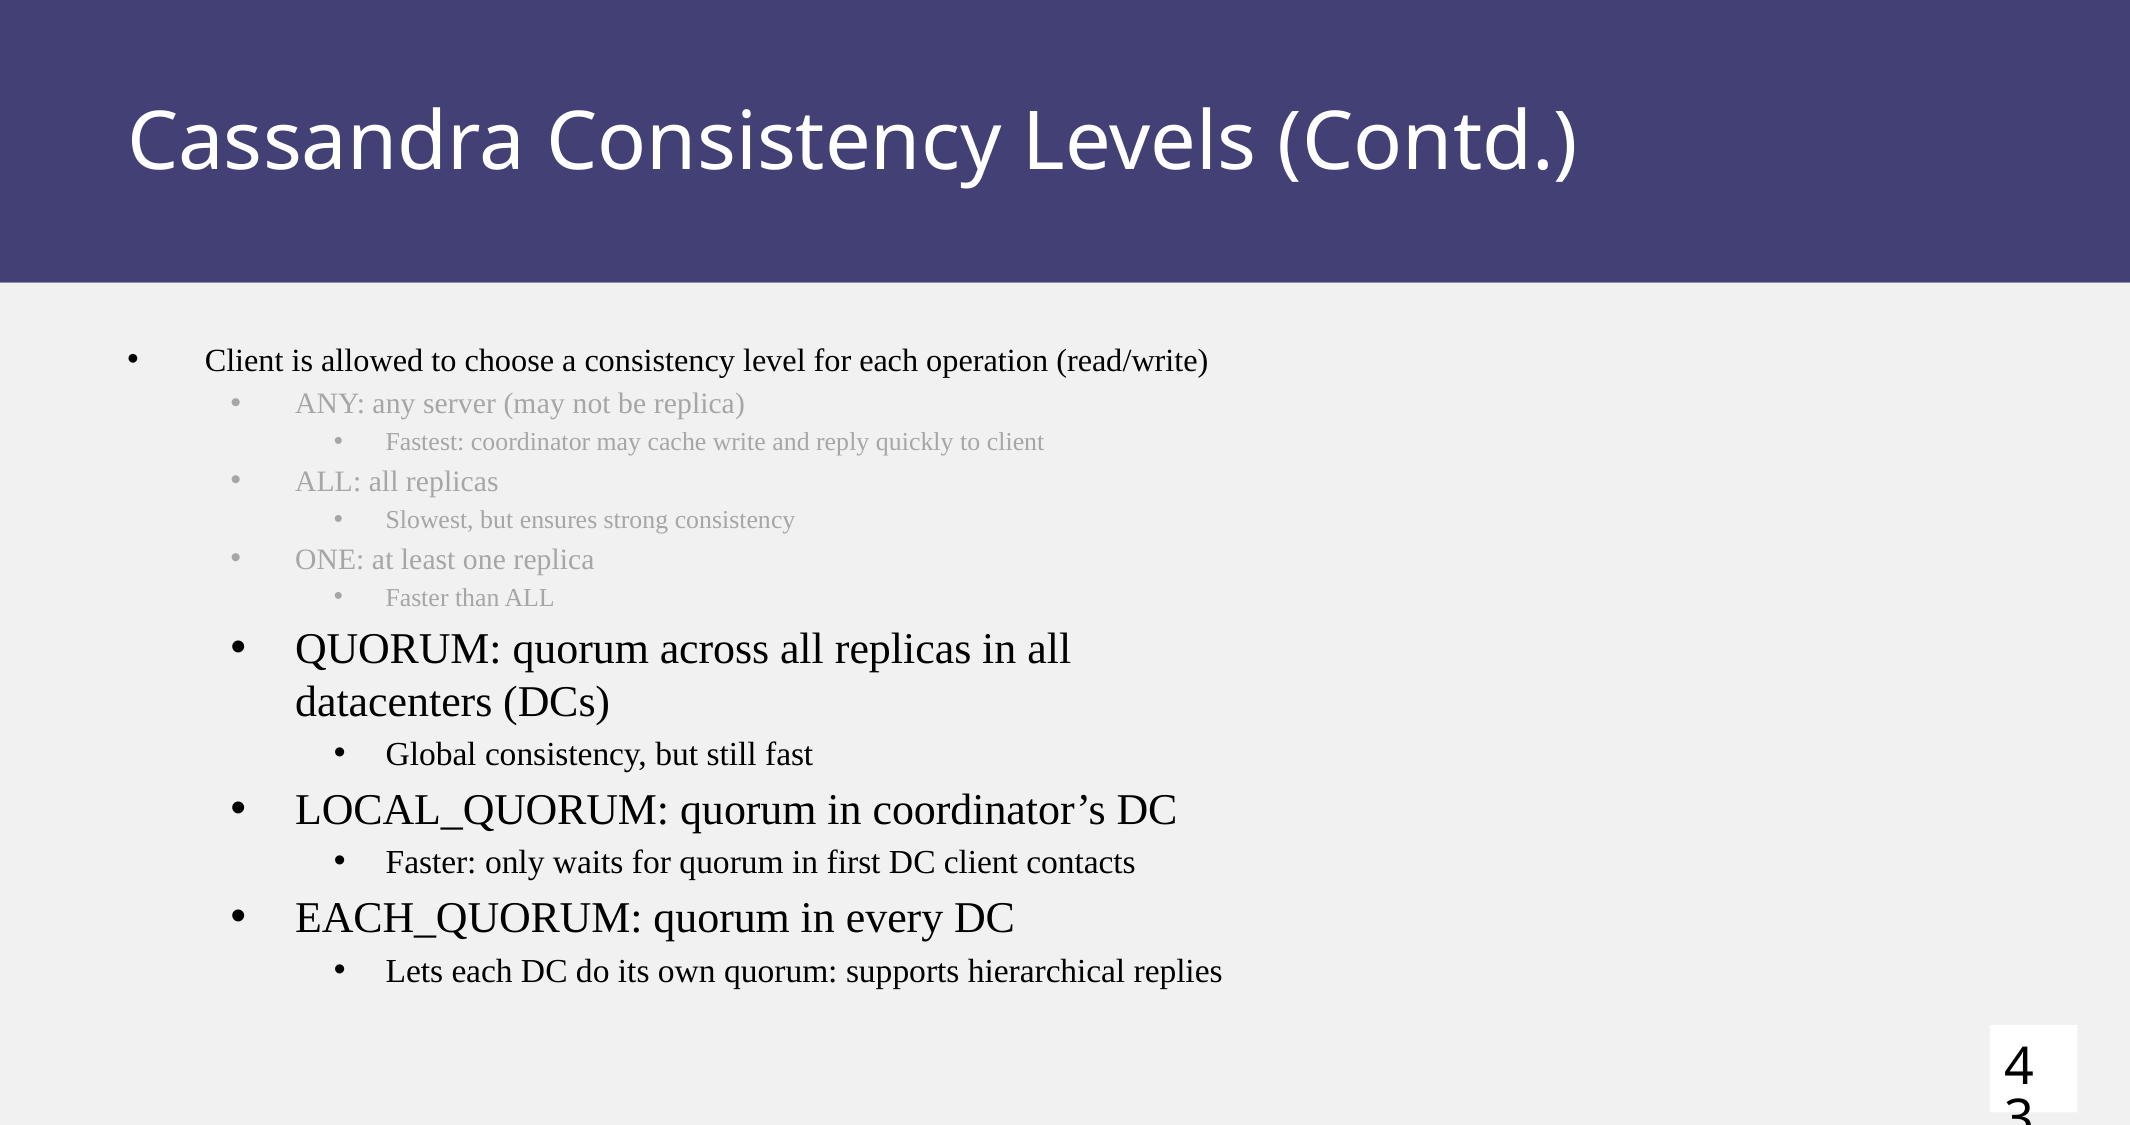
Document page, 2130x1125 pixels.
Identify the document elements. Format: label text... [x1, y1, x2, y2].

text_box 43 [1989, 1024, 2078, 1113]
picture [0, 0, 2130, 1125]
title Cassandra Consistency Levels (Contd.) [106, 45, 2059, 230]
list Client is allowed to choose a consistency level for each operation (read/write) ANY: any server (may not be replica) Fastest: coordinator may cache write and reply quickly to client ALL: all replicas Slowest, but ensures strong consistency ONE: at least one replica Faster than ALL QUORUM: quorum across all replicas in all datacenters (DCs) Global consistency, but still fast LOCAL_QUORUM: quorum in coordinator’s DC Faster: only waits for quorum in first DC client contacts EACH_QUORUM: quorum in every DC Lets each DC do its own quorum: supports hierarchical replies [106, 329, 1261, 1030]
